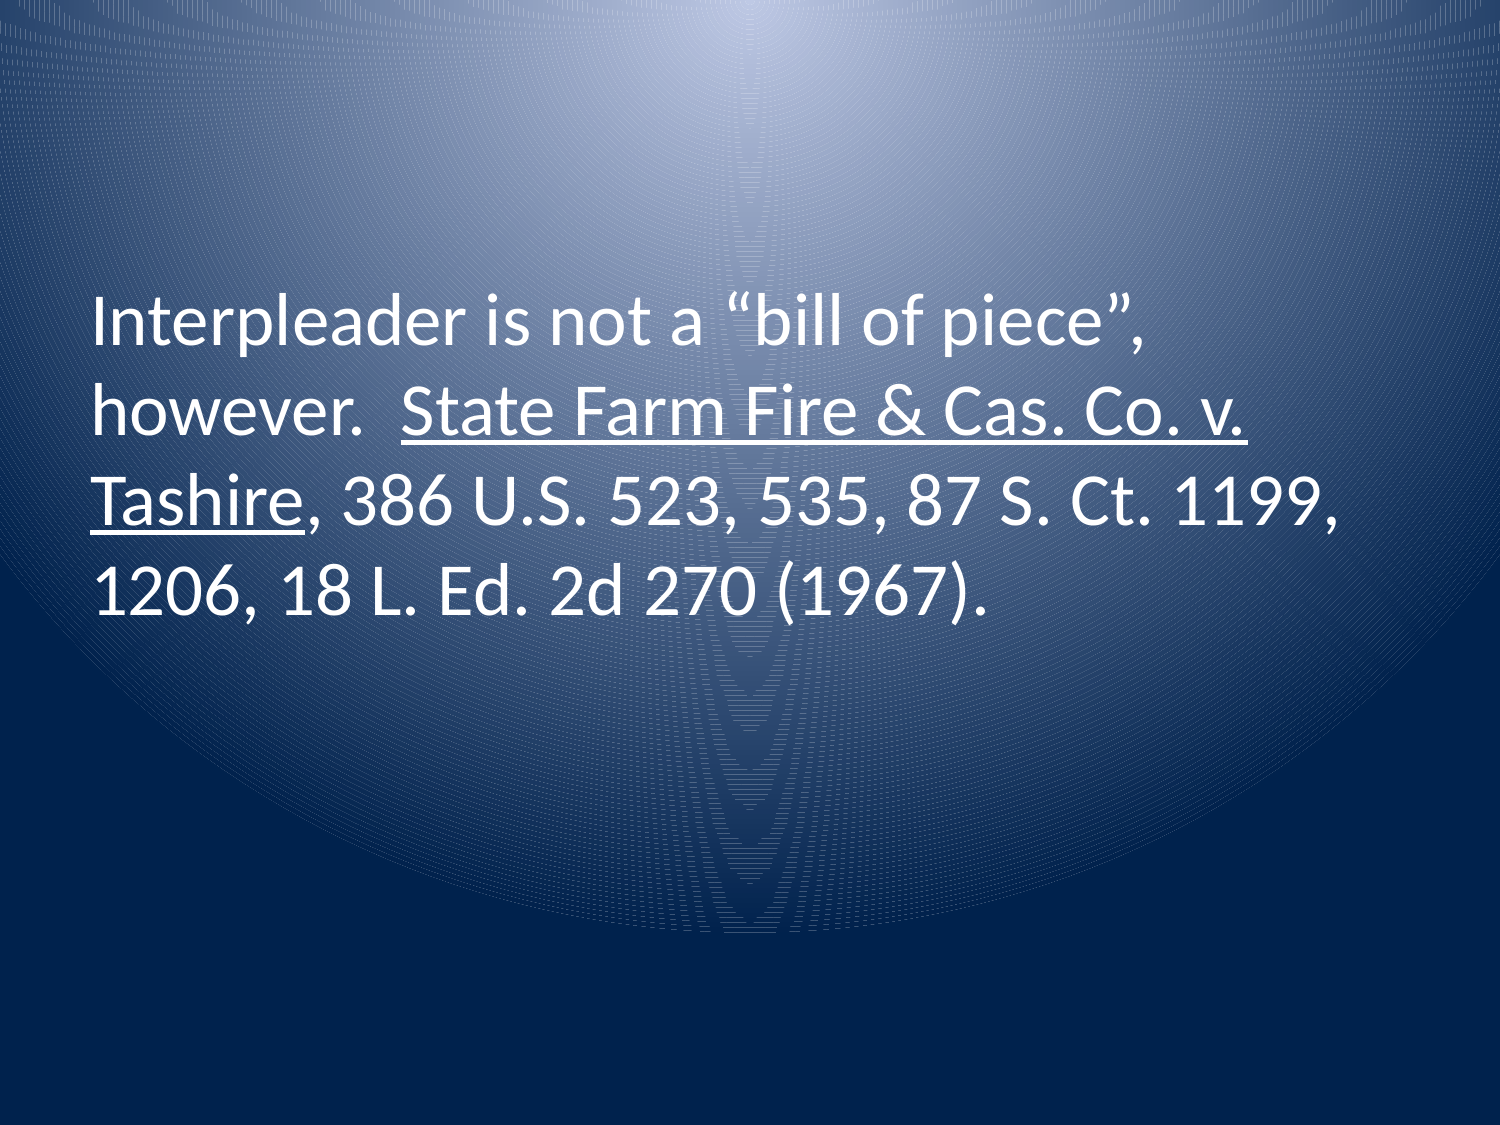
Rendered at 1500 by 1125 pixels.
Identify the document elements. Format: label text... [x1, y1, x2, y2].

list Interpleader is not a “bill of piece”, however. State Farm Fire & Cas. Co. v. Tashire, 386 U.S. 523, 535, 87 S. Ct. 1199, 1206, 18 L. Ed. 2d 270 (1967). [75, 262, 1425, 1005]
